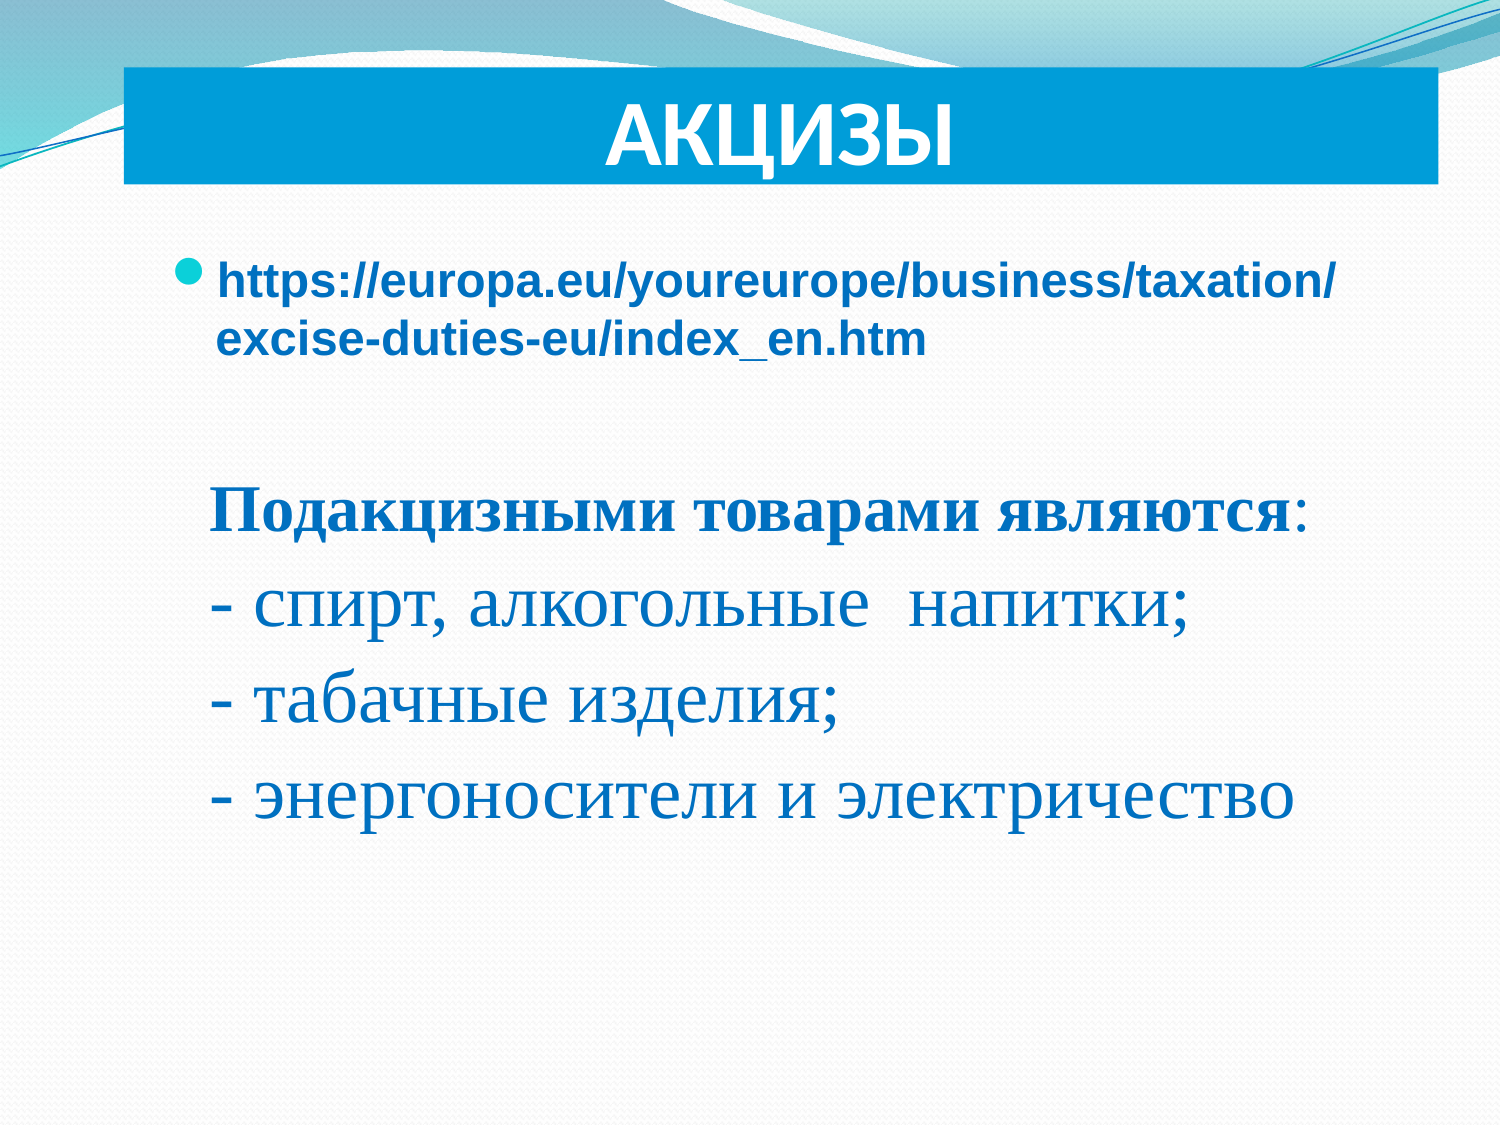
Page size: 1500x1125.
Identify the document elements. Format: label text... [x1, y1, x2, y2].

title АКЦИЗЫ [123, 67, 1439, 185]
list https://europa.eu/youreurope/business/taxation/excise-duties-eu/index_en.htm [156, 240, 1388, 374]
text_box Подакцизными товарами являются: - спирт, алкогольные напитки; - табачные изделия; - энергоносители и электричество [194, 457, 1376, 842]
